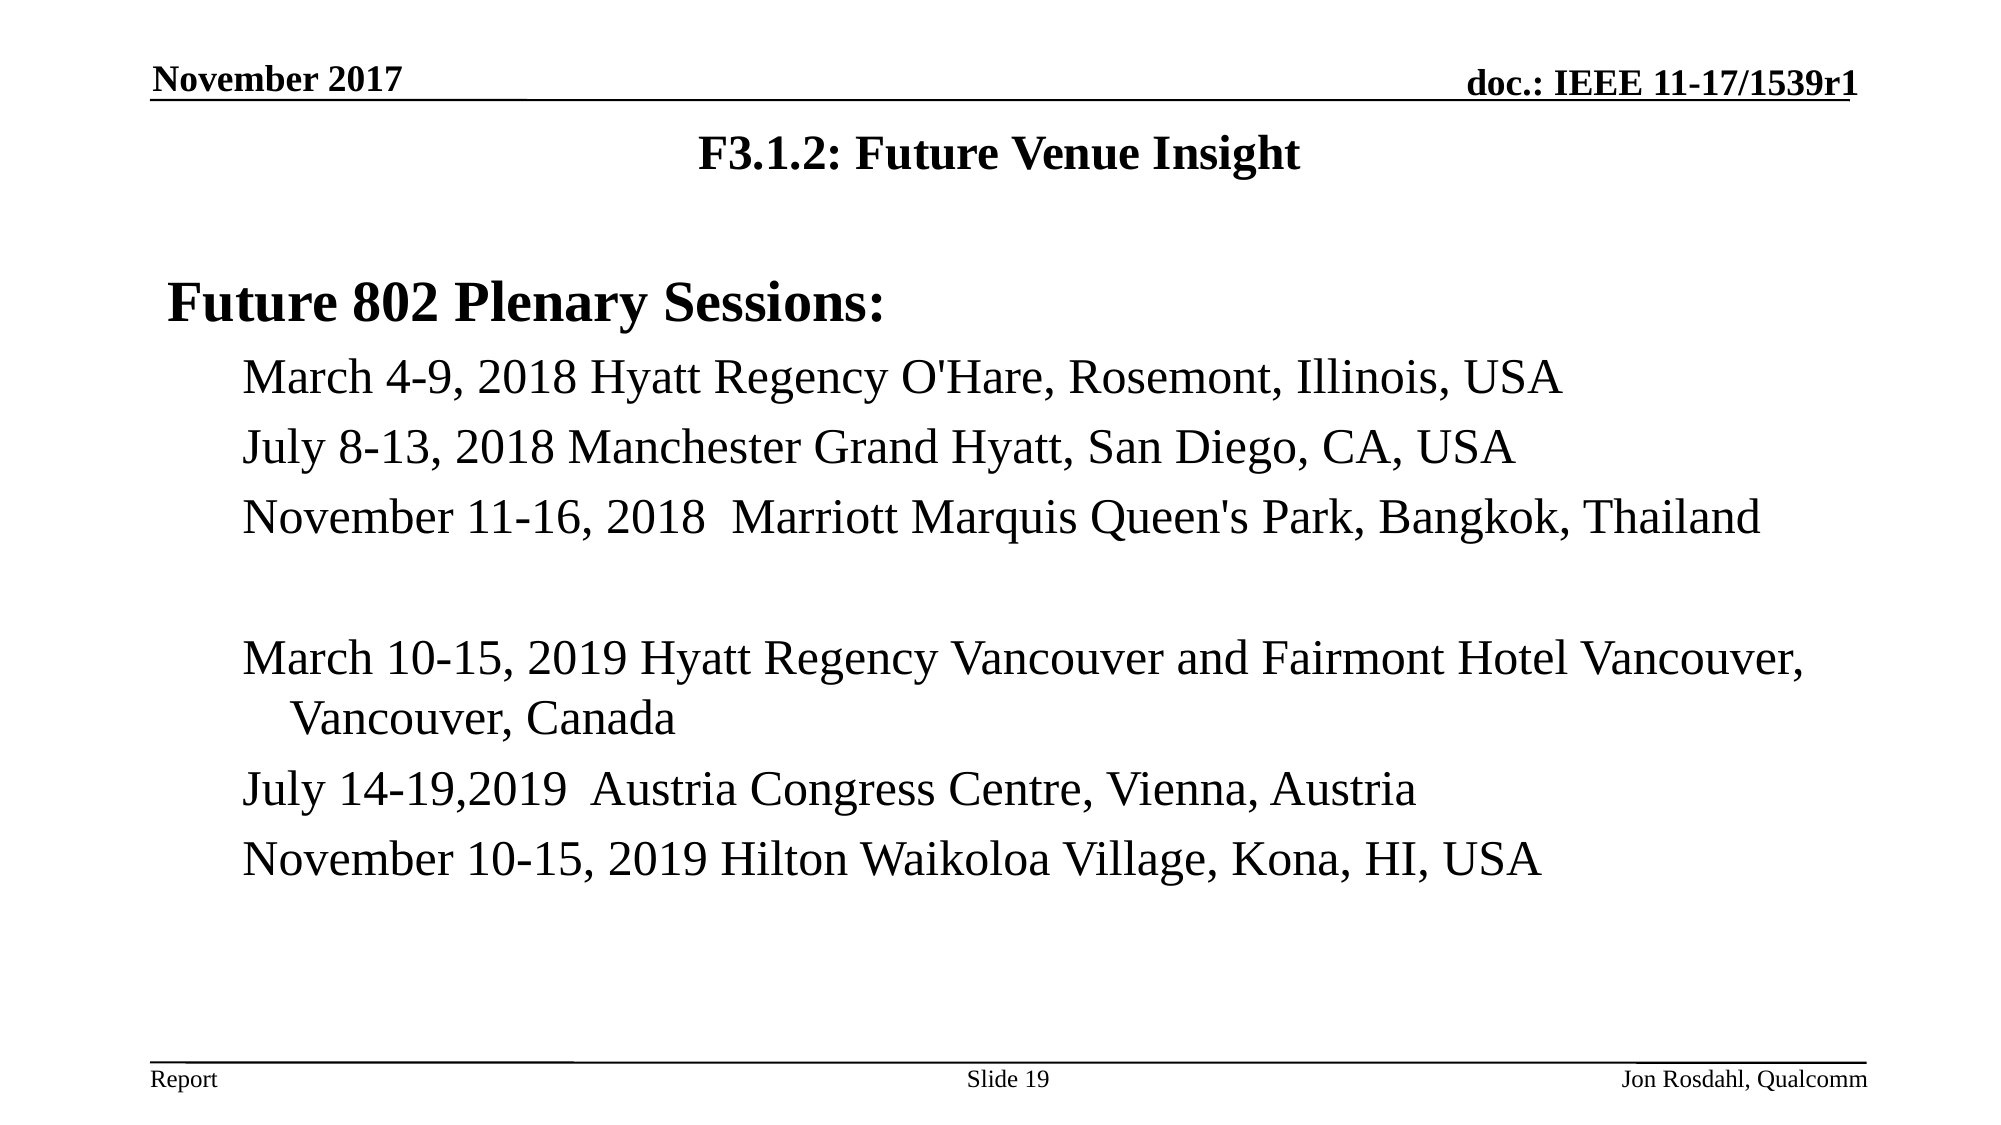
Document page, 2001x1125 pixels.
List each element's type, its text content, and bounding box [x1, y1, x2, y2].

footer Jon Rosdahl, Qualcomm [1171, 1061, 1869, 1093]
slide_number Slide 19 [950, 1061, 1067, 1123]
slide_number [152, 54, 563, 100]
title F3.1.2: Future Venue Insight [362, 112, 1638, 188]
list Future 802 Plenary Sessions: March 4-9, 2018 Hyatt Regency O'Hare, Rosemont, Illinois, USA July 8-13, 2018 Manchester Grand Hyatt, San Diego, CA, USA November 11-16, 2018 Marriott Marquis Queen's Park, Bangkok, Thailand March 10-15, 2019 Hyatt Regency Vancouver and Fairmont Hotel Vancouver, Vancouver, Canada July 14-19,2019 Austria Congress Centre, Vienna, Austria November 10-15, 2019 Hilton Waikoloa Village, Kona, HI, USA [152, 255, 1869, 1051]
